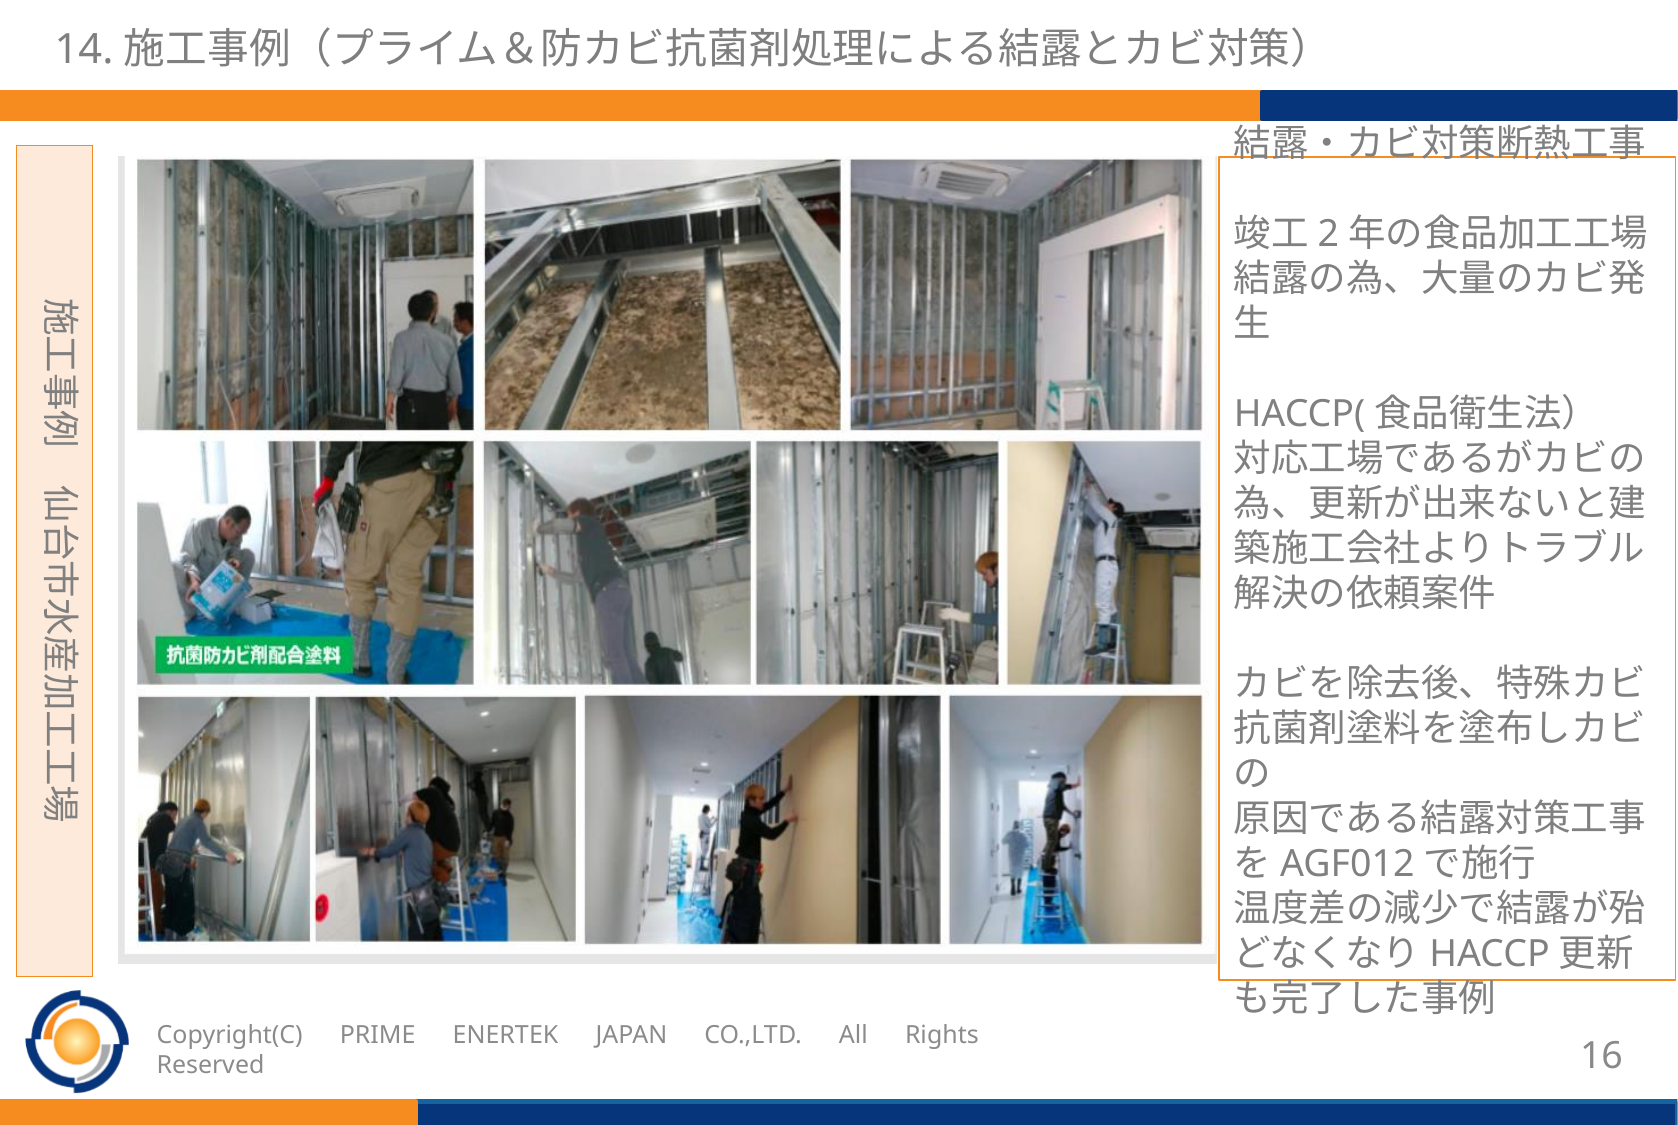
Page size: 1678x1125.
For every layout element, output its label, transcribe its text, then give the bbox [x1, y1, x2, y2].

text_box 施工事例 仙台市水産加工工場 [16, 145, 93, 977]
picture [117, 156, 1217, 965]
text_box 結露・カビ対策断熱工事 竣工2年の食品加工工場 結露の為、大量のカビ発生 HACCP(食品衛生法） 対応工場であるがカビの為、更新が出来ないと建築施工会社よりトラブル解決の依頼案件 カビを除去後、特殊カビ抗菌剤塗料を塗布しカビの 原因である結露対策工事をAGF012で施行 温度差の減少で結露が殆どなくなりHACCP更新も完了した事例 [1217, 155, 1677, 982]
picture [23, 985, 129, 1095]
footer Copyright(C) PRIME ENERTEK JAPAN CO.,LTD. All Rights Reserved [141, 1010, 1087, 1087]
slide_number 15 [1246, 1026, 1638, 1087]
text_box 14.施工事例（プライム＆防カビ抗菌剤処理による結露とカビ対策） [39, 18, 1550, 75]
